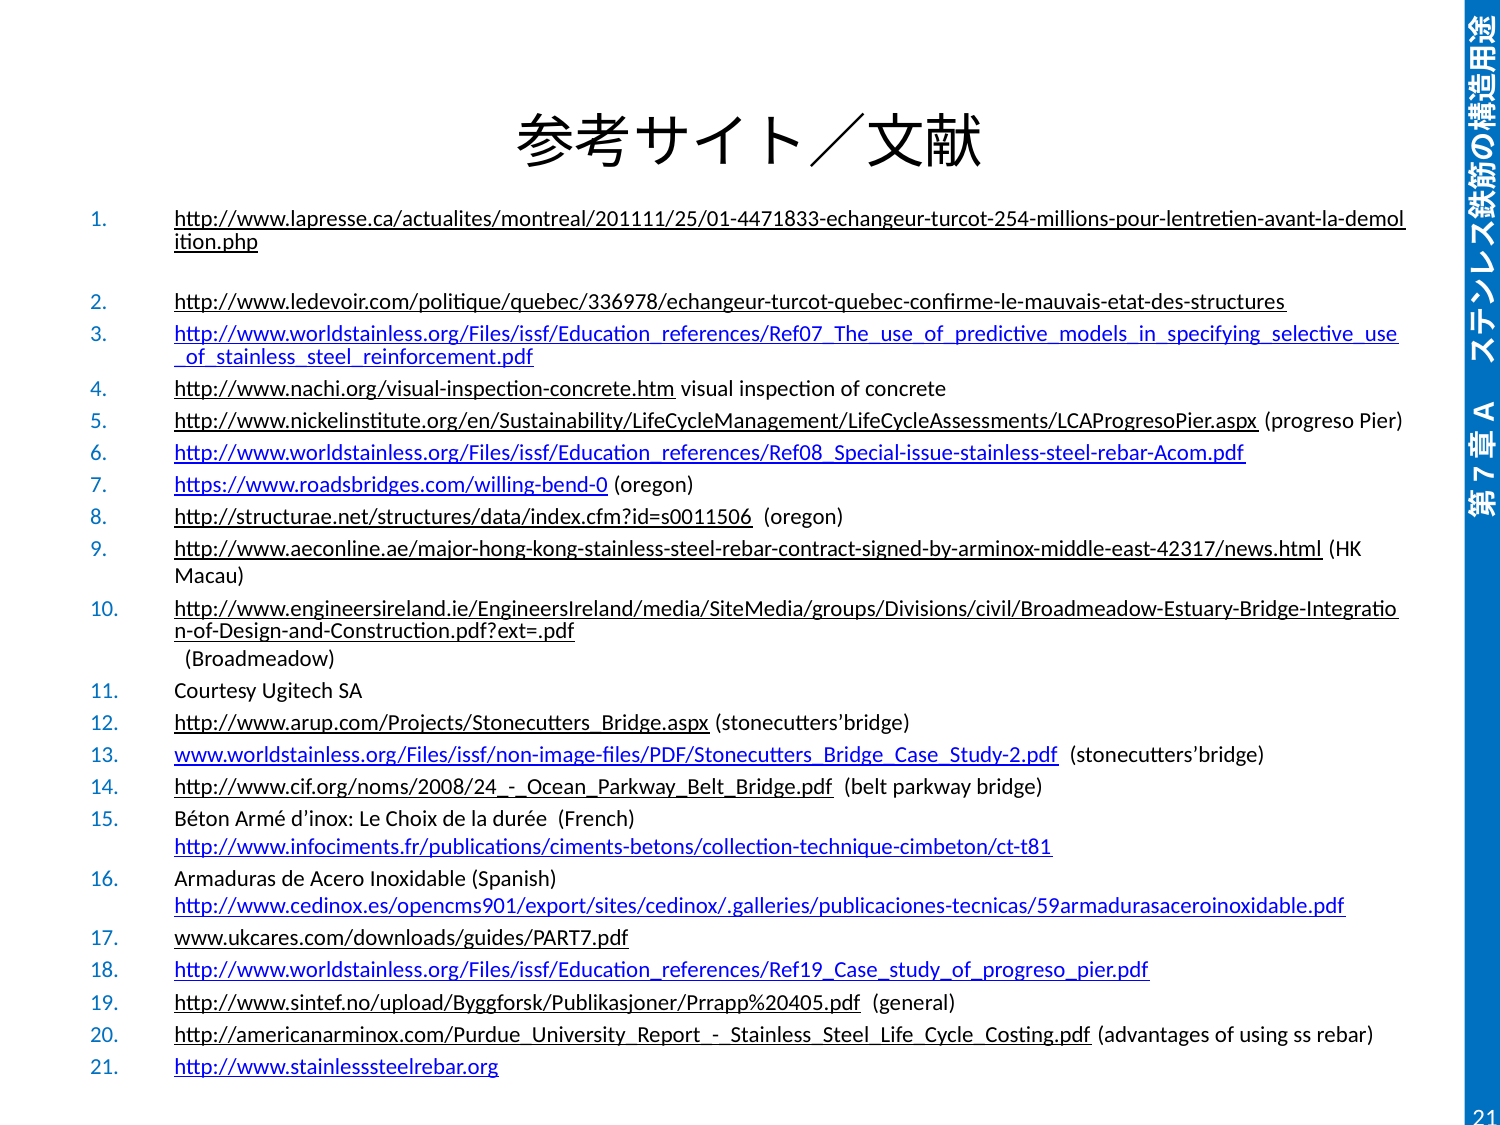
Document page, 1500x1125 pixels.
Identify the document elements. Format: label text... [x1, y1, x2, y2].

title 参考サイト／文献 [75, 45, 1425, 196]
list http://www.lapresse.ca/actualites/montreal/201111/25/01-4471833-echangeur-turcot-254-millions-pour-lentretien-avant-la-demolition.php http://www.ledevoir.com/politique/quebec/336978/echangeur-turcot-quebec-confirme-le-mauvais-etat-des-structures http://www.worldstainless.org/Files/issf/Education_references/Ref07_The_use_of_predictive_models_in_specifying_selective_use_of_stainless_steel_reinforcement.pdf http://www.nachi.org/visual-inspection-concrete.htm visual inspection of concrete http://www.nickelinstitute.org/en/Sustainability/LifeCycleManagement/LifeCycleAssessments/LCAProgresoPier.aspx (progreso Pier) http://www.worldstainless.org/Files/issf/Education_references/Ref08_Special-issue-stainless-steel-rebar-Acom.pdf https://www.roadsbridges.com/willing-bend-0 (oregon) http://structurae.net/structures/data/index.cfm?id=s0011506 (oregon) http://www.aeconline.ae/major-hong-kong-stainless-steel-rebar-contract-signed-by-arminox-middle-east-42317/news.html (HK Macau) http://www.engineersireland.ie/EngineersIreland/media/SiteMedia/groups/Divisions/civil/Broadmeadow-Estuary-Bridge-Integration-of-Design-and-Construction.pdf?ext=.pdf (Broadmeadow) Courtesy Ugitech SA http://www.arup.com/Projects/Stonecutters_Bridge.aspx (stonecutters’bridge) www.worldstainless.org/Files/issf/non-image-files/PDF/Stonecutters_Bridge_Case_Study-2.pdf (stonecutters’bridge) http://www.cif.org/noms/2008/24_-_Ocean_Parkway_Belt_Bridge.pdf (belt parkway bridge) Béton Armé d’inox: Le Choix de la durée (French) http://www.infociments.fr/publications/ciments-betons/collection-technique-cimbeton/ct-t81 Armaduras de Acero Inoxidable (Spanish) http://www.cedinox.es/opencms901/export/sites/cedinox/.galleries/publicaciones-tecnicas/59armadurasaceroinoxidable.pdf www.ukcares.com/downloads/guides/PART7.pdf http://www.worldstainless.org/Files/issf/Education_references/Ref19_Case_study_of_progreso_pier.pdf http://www.sintef.no/upload/Byggforsk/Publikasjoner/Prrapp%20405.pdf (general) http://americanarminox.com/Purdue_University_Report_-_Stainless_Steel_Life_Cycle_Costing.pdf (advantages of using ss rebar) http://www.stainlesssteelrebar.org [75, 196, 1425, 1005]
